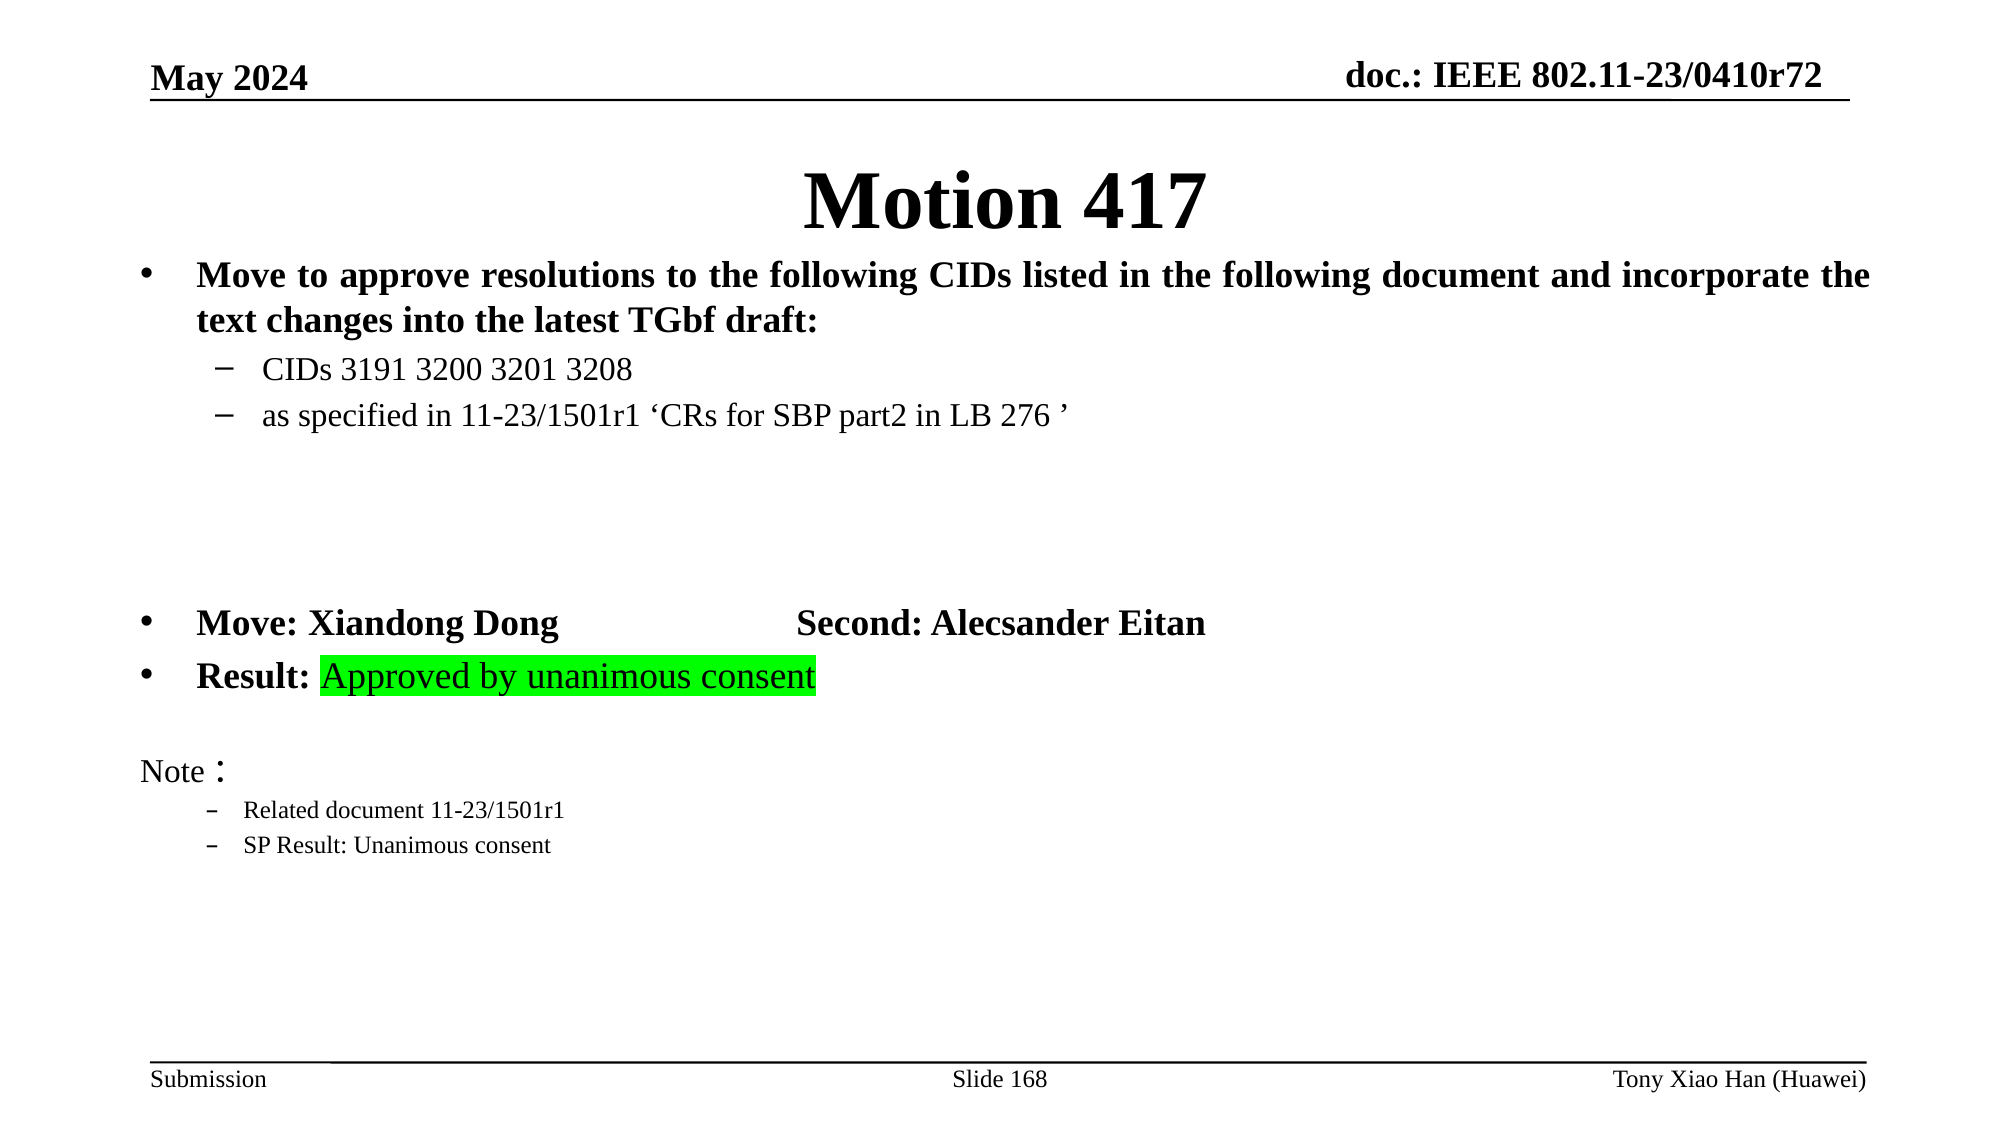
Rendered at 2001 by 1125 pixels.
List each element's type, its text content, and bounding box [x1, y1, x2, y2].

text_box Move to approve resolutions to the following CIDs listed in the following document and incorporate the text changes into the latest TGbf draft: CIDs 3191 3200 3201 3208 as specified in 11-23/1501r1 ‘CRs for SBP part2 in LB 276 ’ Move: Xiandong Dong Second: Alecsander Eitan Result: Approved by unanimous consent Note： Related document 11-23/1501r1 SP Result: Unanimous consent [125, 212, 1888, 900]
text_box Motion 417 [368, 137, 1644, 212]
